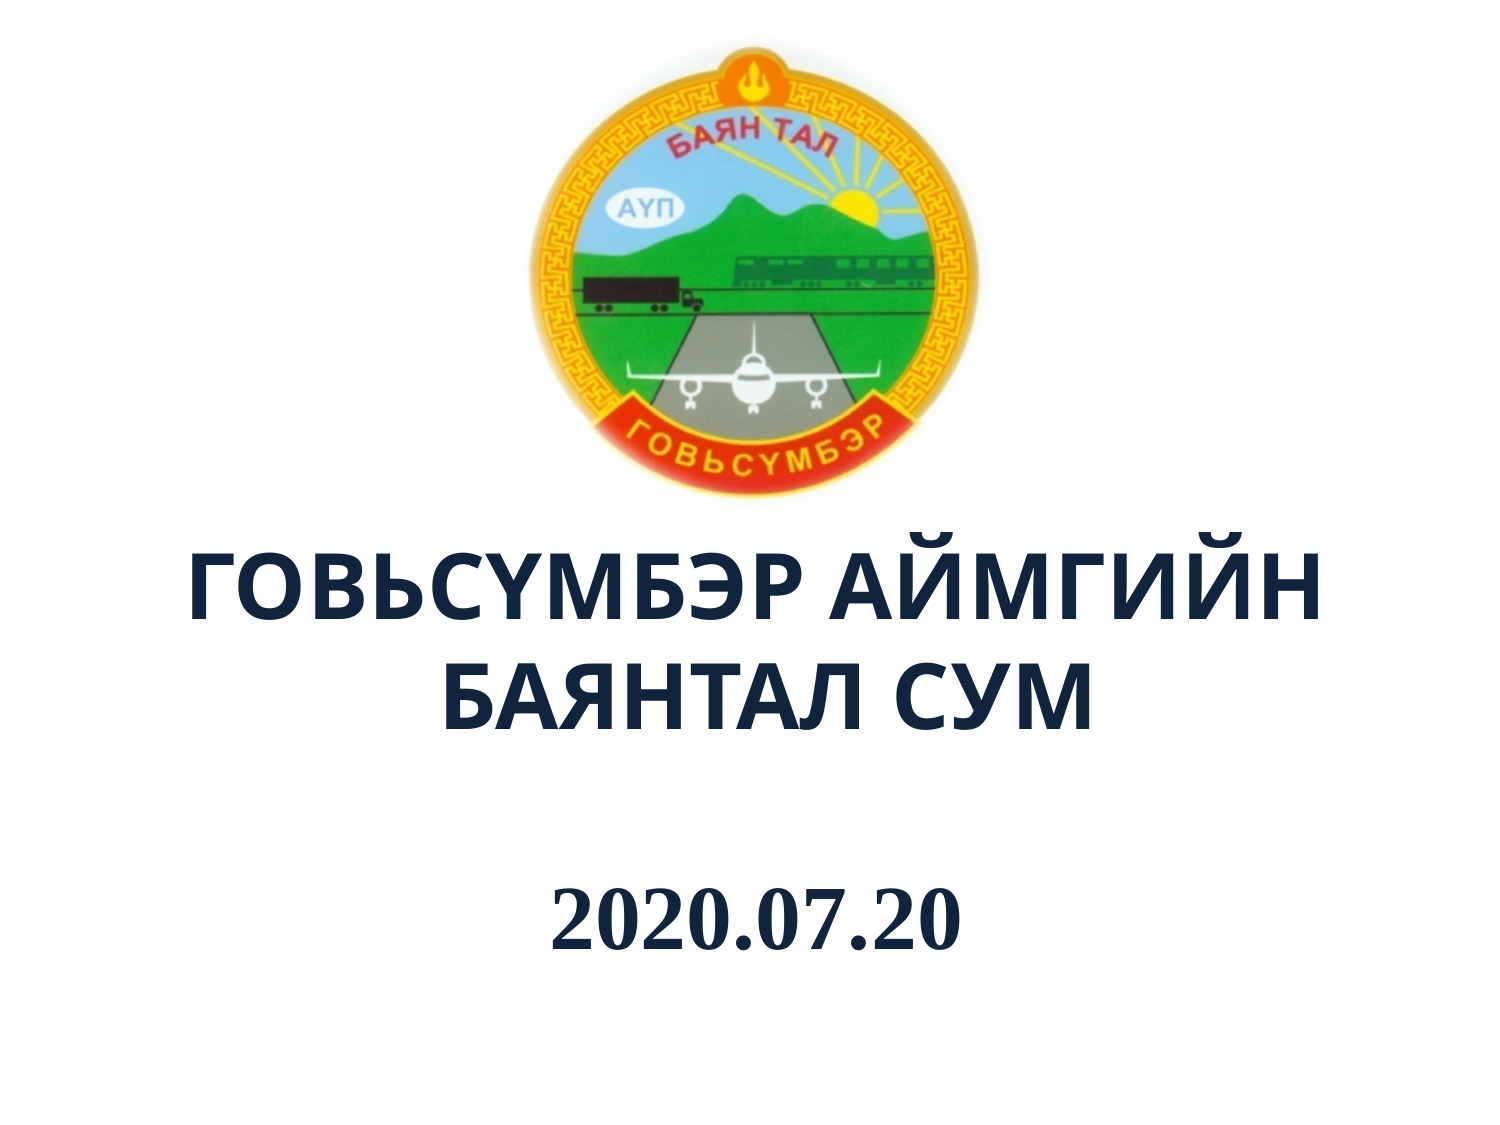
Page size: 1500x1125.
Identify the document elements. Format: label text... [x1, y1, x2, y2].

text_box ГОВЬСҮМБЭР АЙМГИЙН БАЯНТАЛ СУМ 2020.07.20 [143, 520, 1369, 975]
picture [512, 24, 1001, 521]
